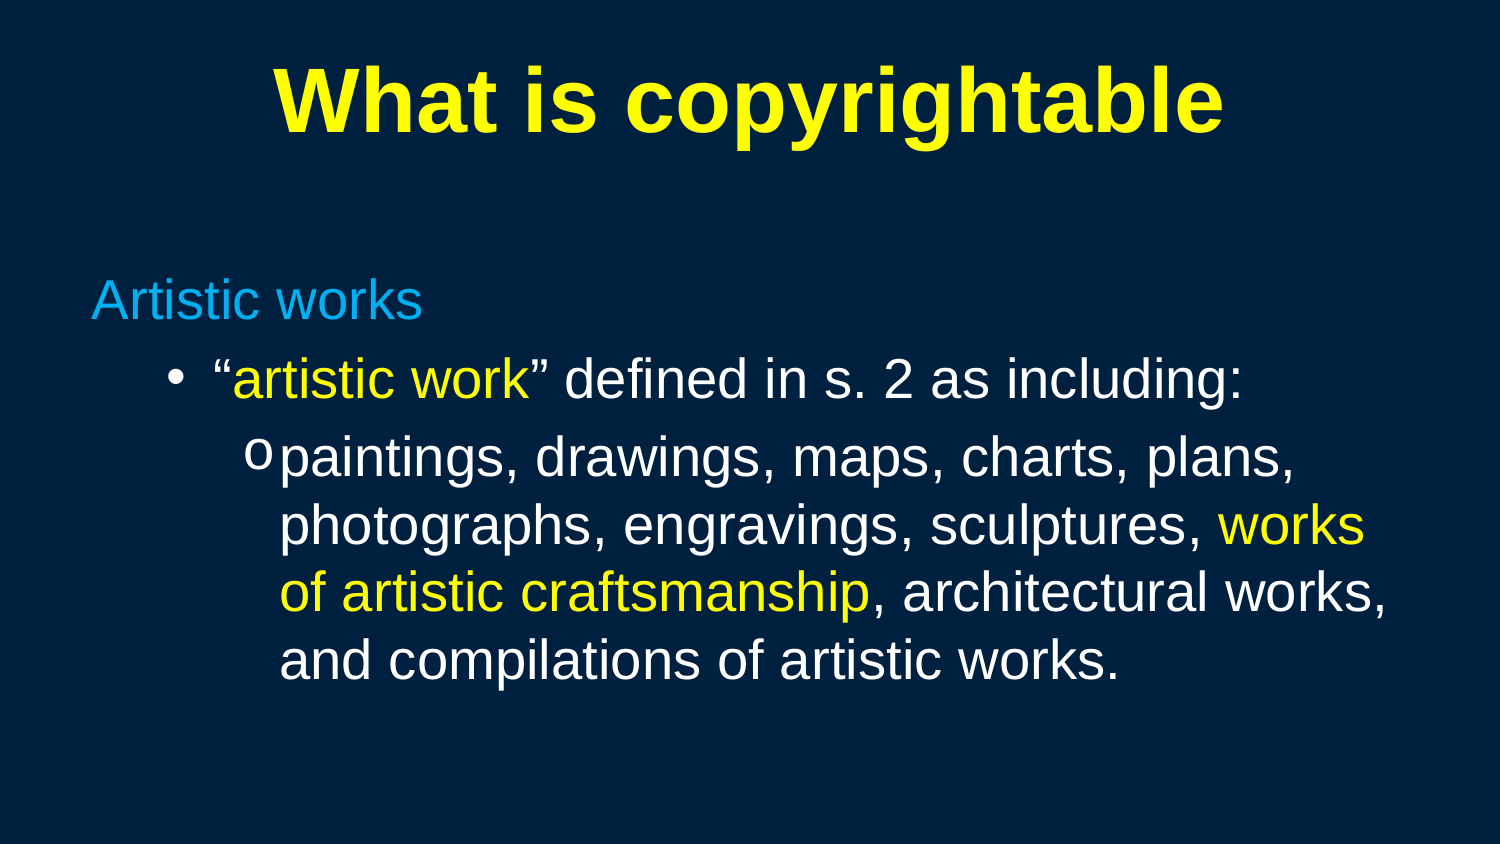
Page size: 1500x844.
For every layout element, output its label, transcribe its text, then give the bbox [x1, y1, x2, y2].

list Artistic works “artistic work” defined in s. 2 as including: paintings, drawings, maps, charts, plans, photographs, engravings, sculptures, works of artistic craftsmanship, architectural works, and compilations of artistic works. [76, 255, 1424, 807]
title What is copyrightable [243, 33, 1257, 137]
